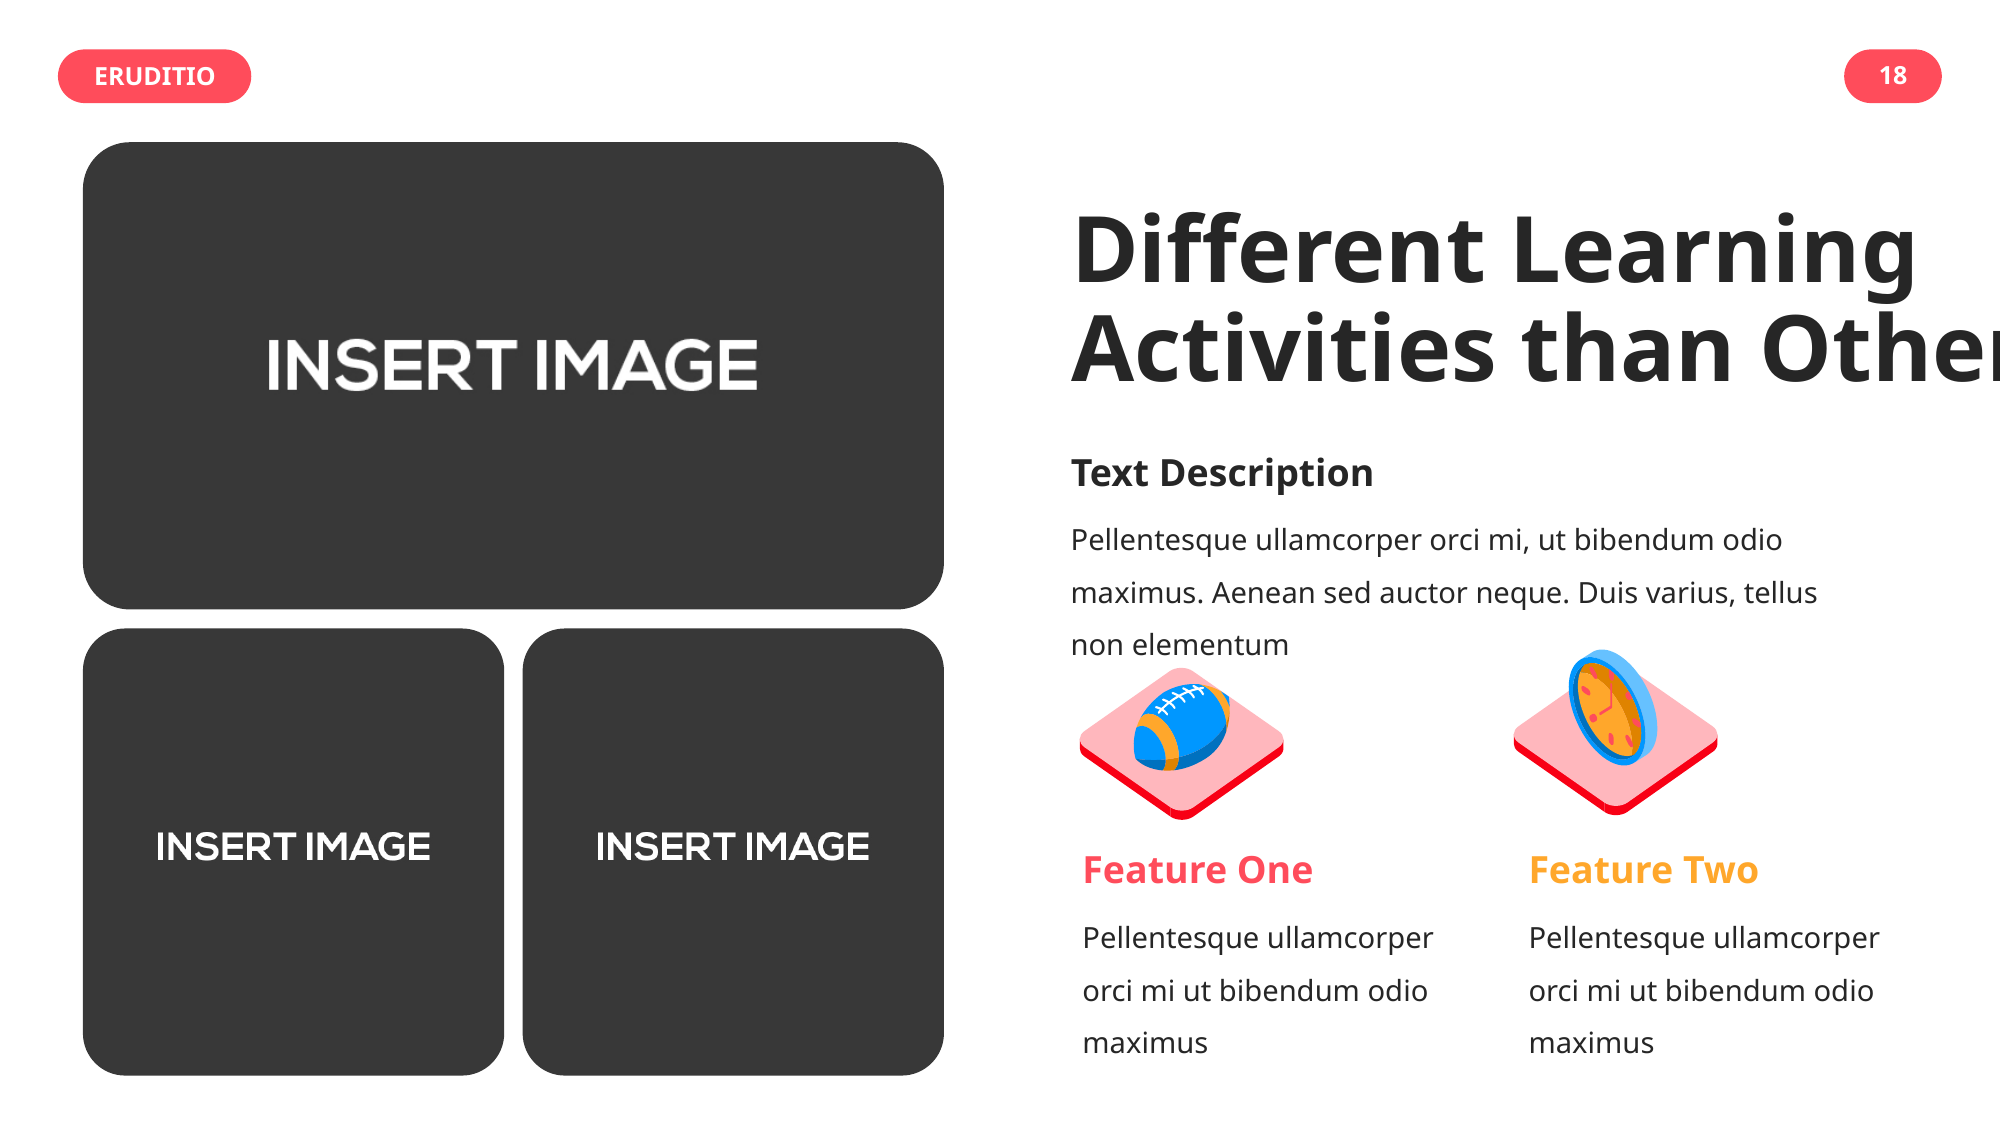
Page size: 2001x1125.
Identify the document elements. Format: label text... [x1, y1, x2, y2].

slide_number 18 [1855, 46, 1931, 107]
picture [82, 628, 505, 1076]
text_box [1513, 663, 1718, 815]
text_box Feature Two [1513, 839, 1915, 894]
text_box Pellentesque ullamcorper orci mi, ut bibendum odio maximus. Aenean sed auctor neque. Duis varius, tellus non elementum [1055, 496, 1877, 669]
text_box Feature One [1067, 839, 1469, 894]
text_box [1133, 684, 1230, 771]
picture [522, 628, 944, 1076]
title Different Learning Activities than Others [1056, 144, 2000, 461]
text_box Text Description [1056, 441, 1440, 496]
text_box Pellentesque ullamcorper orci mi ut bibendum odio maximus [1513, 894, 1936, 1067]
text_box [1079, 667, 1284, 819]
text_box Pellentesque ullamcorper orci mi ut bibendum odio maximus [1067, 894, 1490, 1067]
picture [82, 142, 944, 610]
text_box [1568, 649, 1657, 765]
